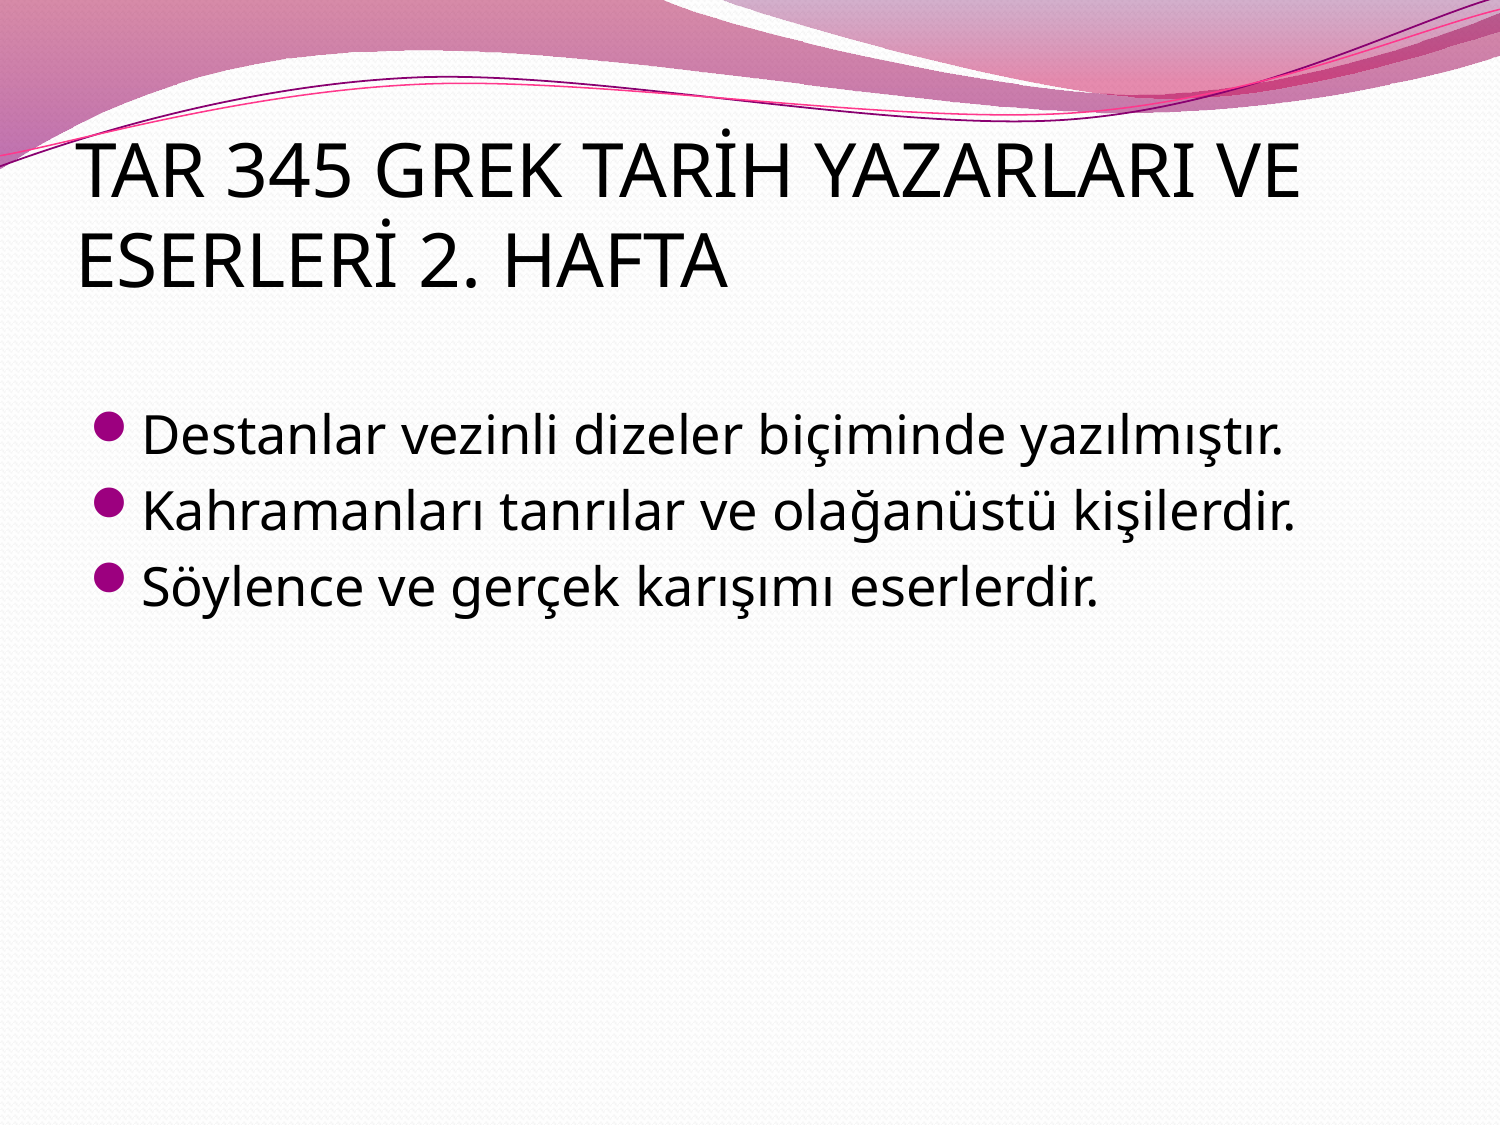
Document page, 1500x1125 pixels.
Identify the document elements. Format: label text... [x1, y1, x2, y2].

list Destanlar vezinli dizeler biçiminde yazılmıştır. Kahramanları tanrılar ve olağanüstü kişilerdir. Söylence ve gerçek karışımı eserlerdir. [75, 317, 1425, 1038]
title TAR 345 GREK TARİH YAZARLARI VE ESERLERİ 2. HAFTA [75, 115, 1425, 303]
